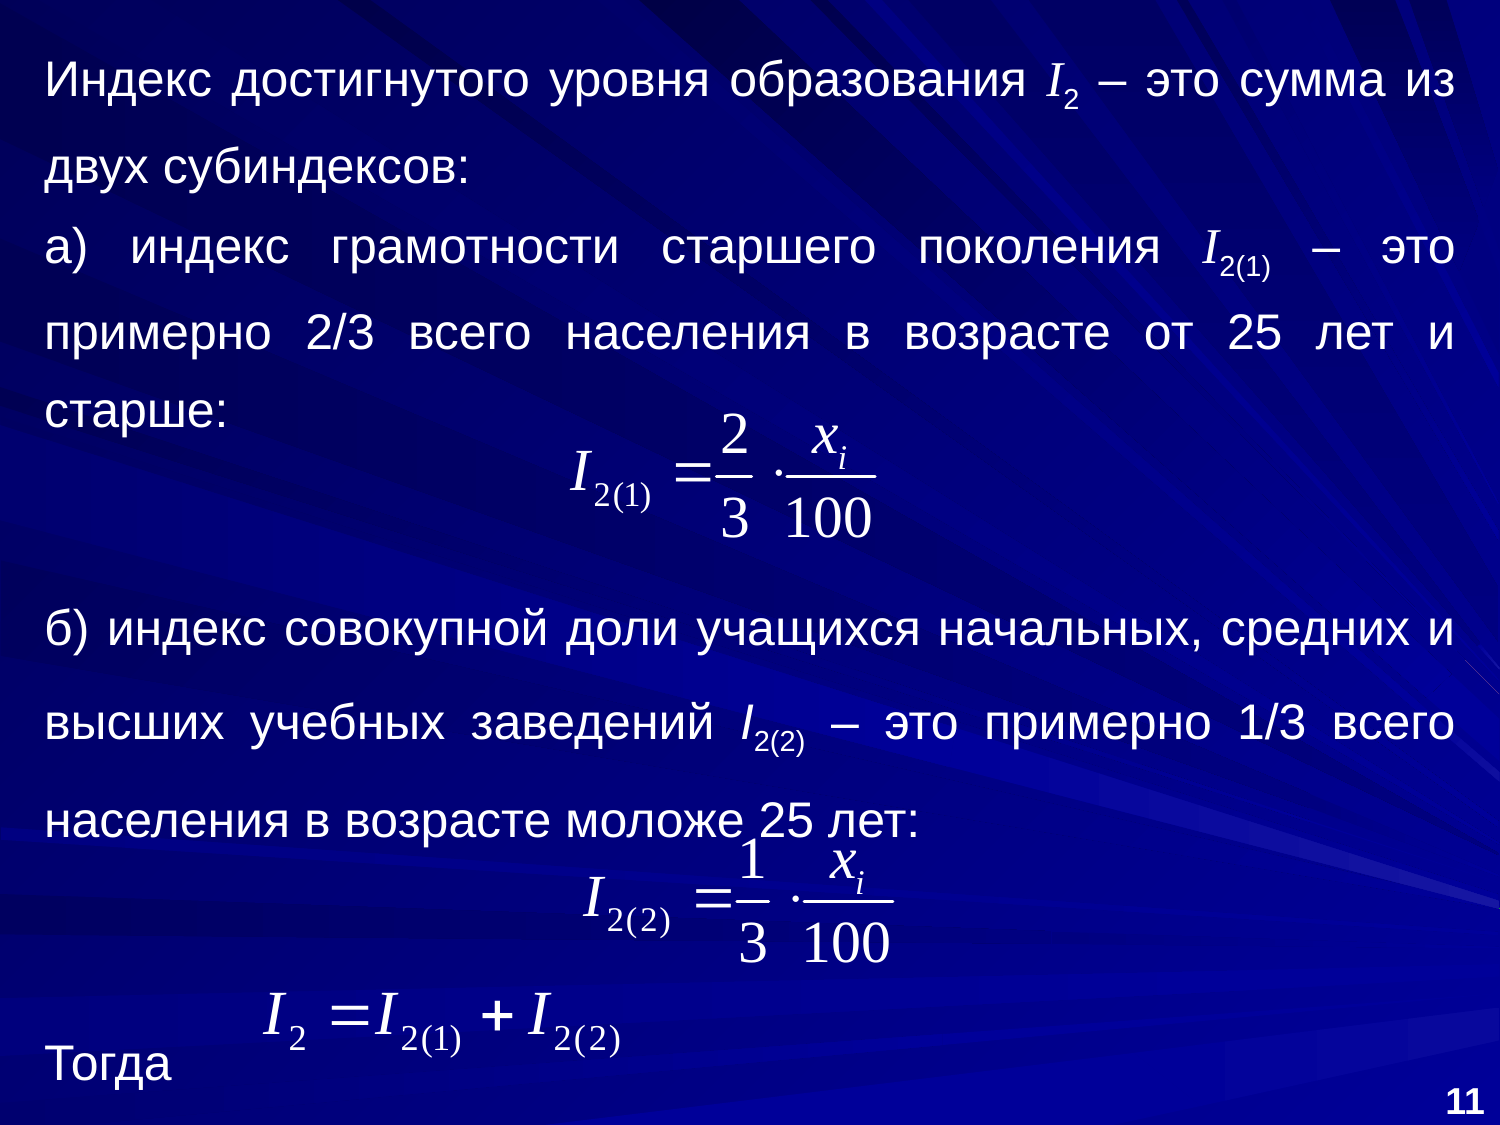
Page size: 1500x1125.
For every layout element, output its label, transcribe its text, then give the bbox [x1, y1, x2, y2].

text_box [253, 975, 633, 1071]
text_box Индекс достигнутого уровня образования I2 – это сумма из двух субиндексов: а) индекс грамотности старшего поколения I2(1) – это примерно 2/3 всего населения в возрасте от 25 лет и старше: б) индекс совокупной доли учащихся начальных, средних и высших учебных заведений I2(2) – это примерно 1/3 всего населения в возрасте моложе 25 лет: Тогда [29, 19, 1471, 1098]
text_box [573, 822, 904, 977]
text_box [560, 396, 885, 551]
slide_number 11 [1423, 1070, 1500, 1125]
